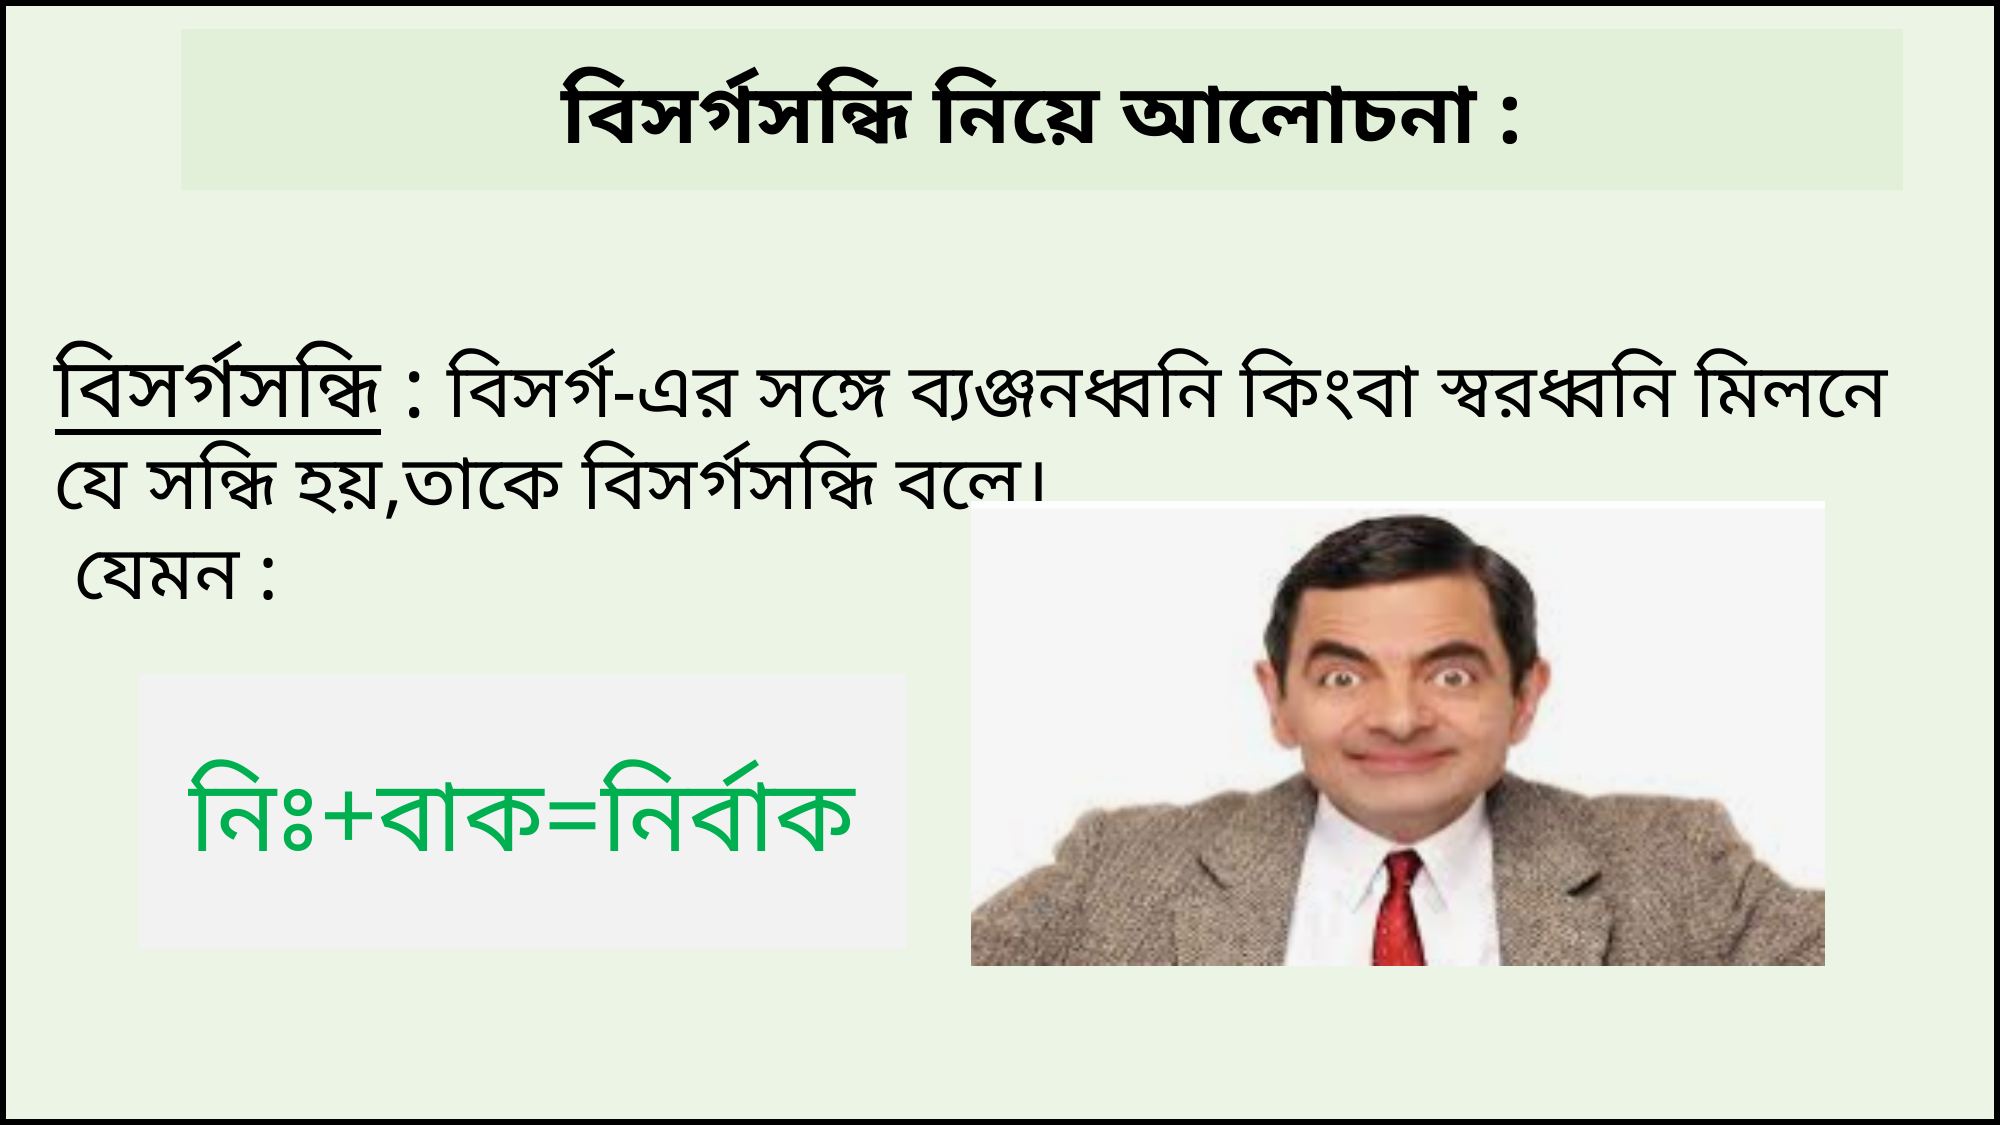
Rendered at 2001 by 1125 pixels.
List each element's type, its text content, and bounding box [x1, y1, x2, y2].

text_box [0, 0, 2000, 1125]
text_box নিঃ+বাক=নির্বাক [138, 673, 907, 950]
picture [970, 501, 1825, 966]
